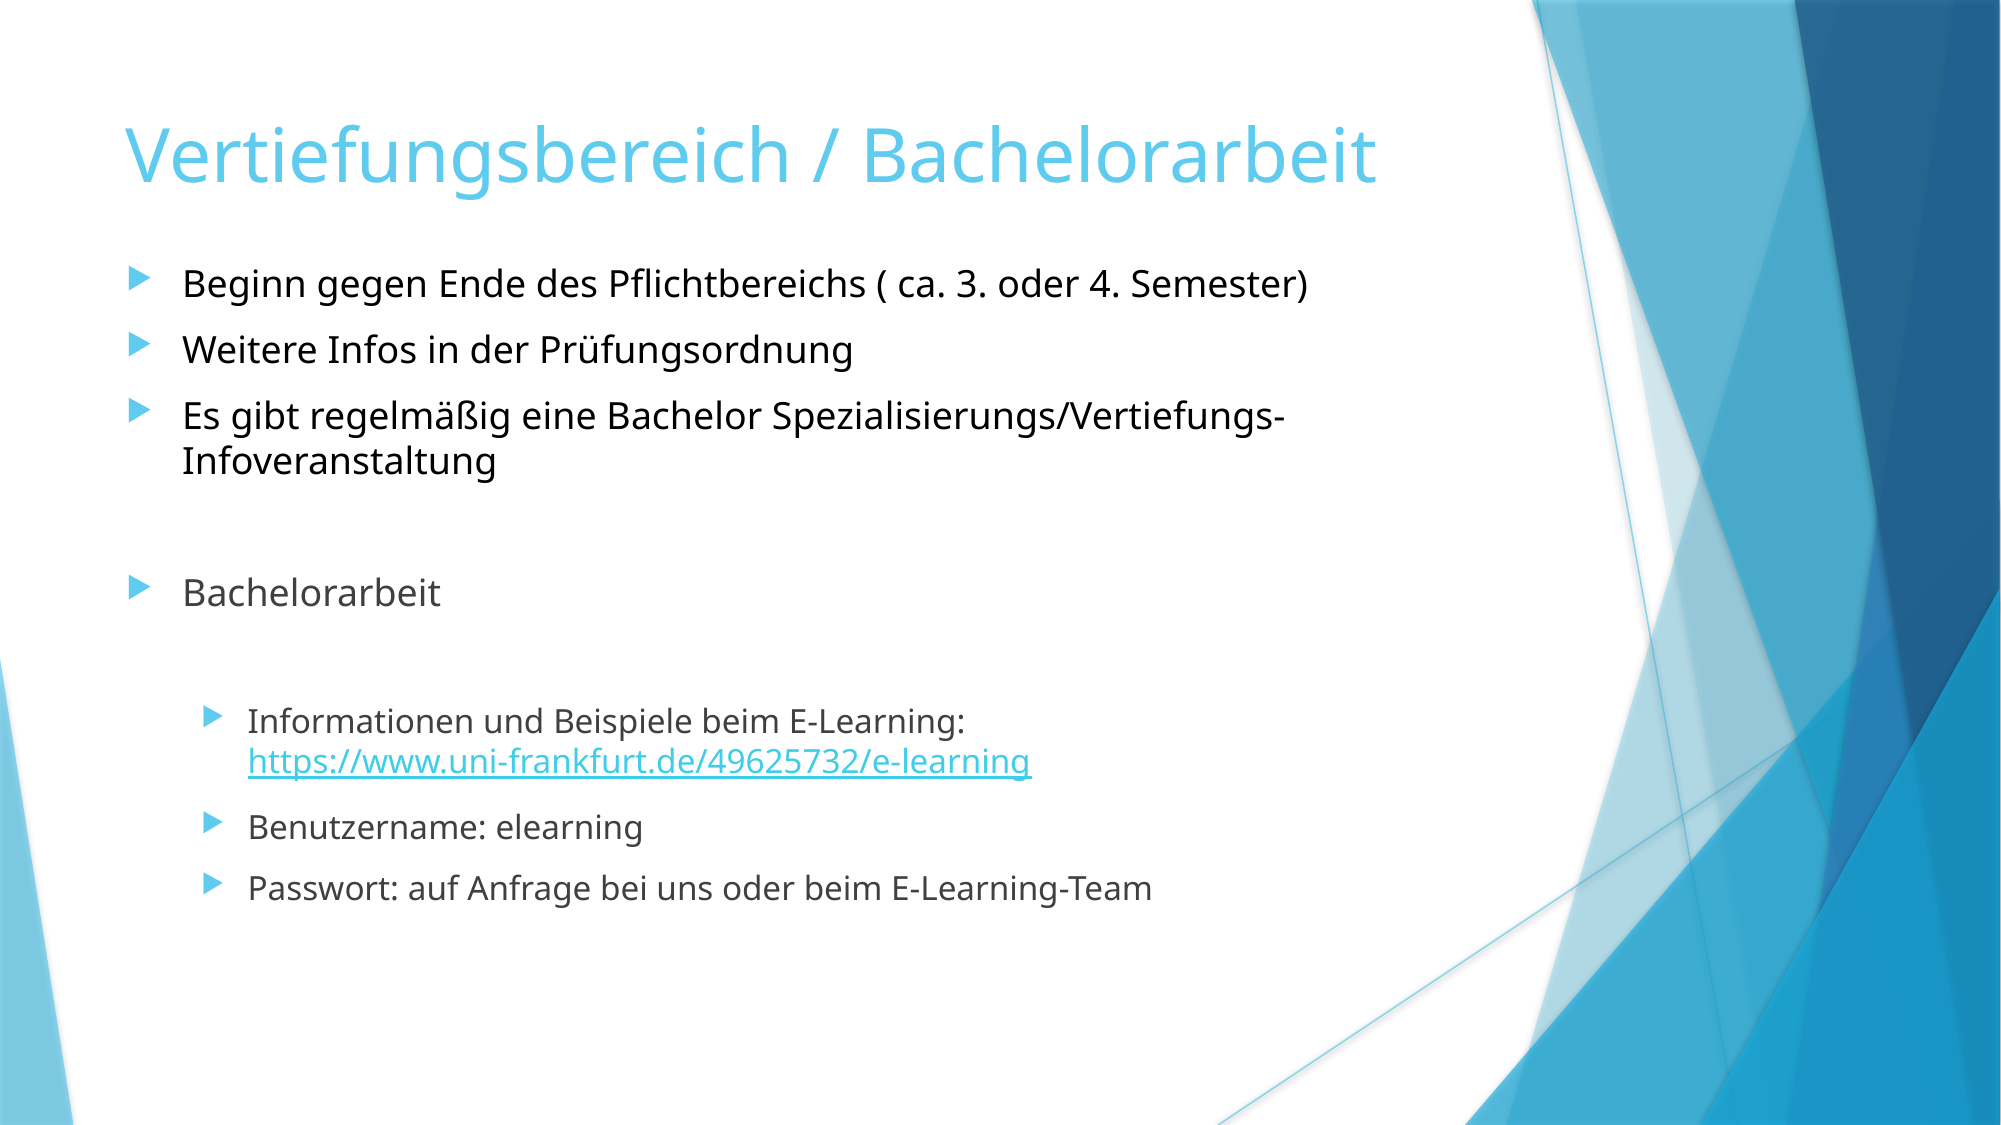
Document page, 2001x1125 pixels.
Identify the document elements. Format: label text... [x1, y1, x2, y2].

text_box Vertiefungsbereich / Bachelorarbeit [111, 99, 1522, 252]
text_box Beginn gegen Ende des Pflichtbereichs ( ca. 3. oder 4. Semester) Weitere Infos in der Prüfungsordnung Es gibt regelmäßig eine Bachelor Spezialisierungs/Vertiefungs-Infoveranstaltung Bachelorarbeit Informationen und Beispiele beim E-Learning: https://www.uni-frankfurt.de/49625732/e-learning Benutzername: elearning Passwort: auf Anfrage bei uns oder beim E-Learning-Team [111, 252, 1522, 991]
